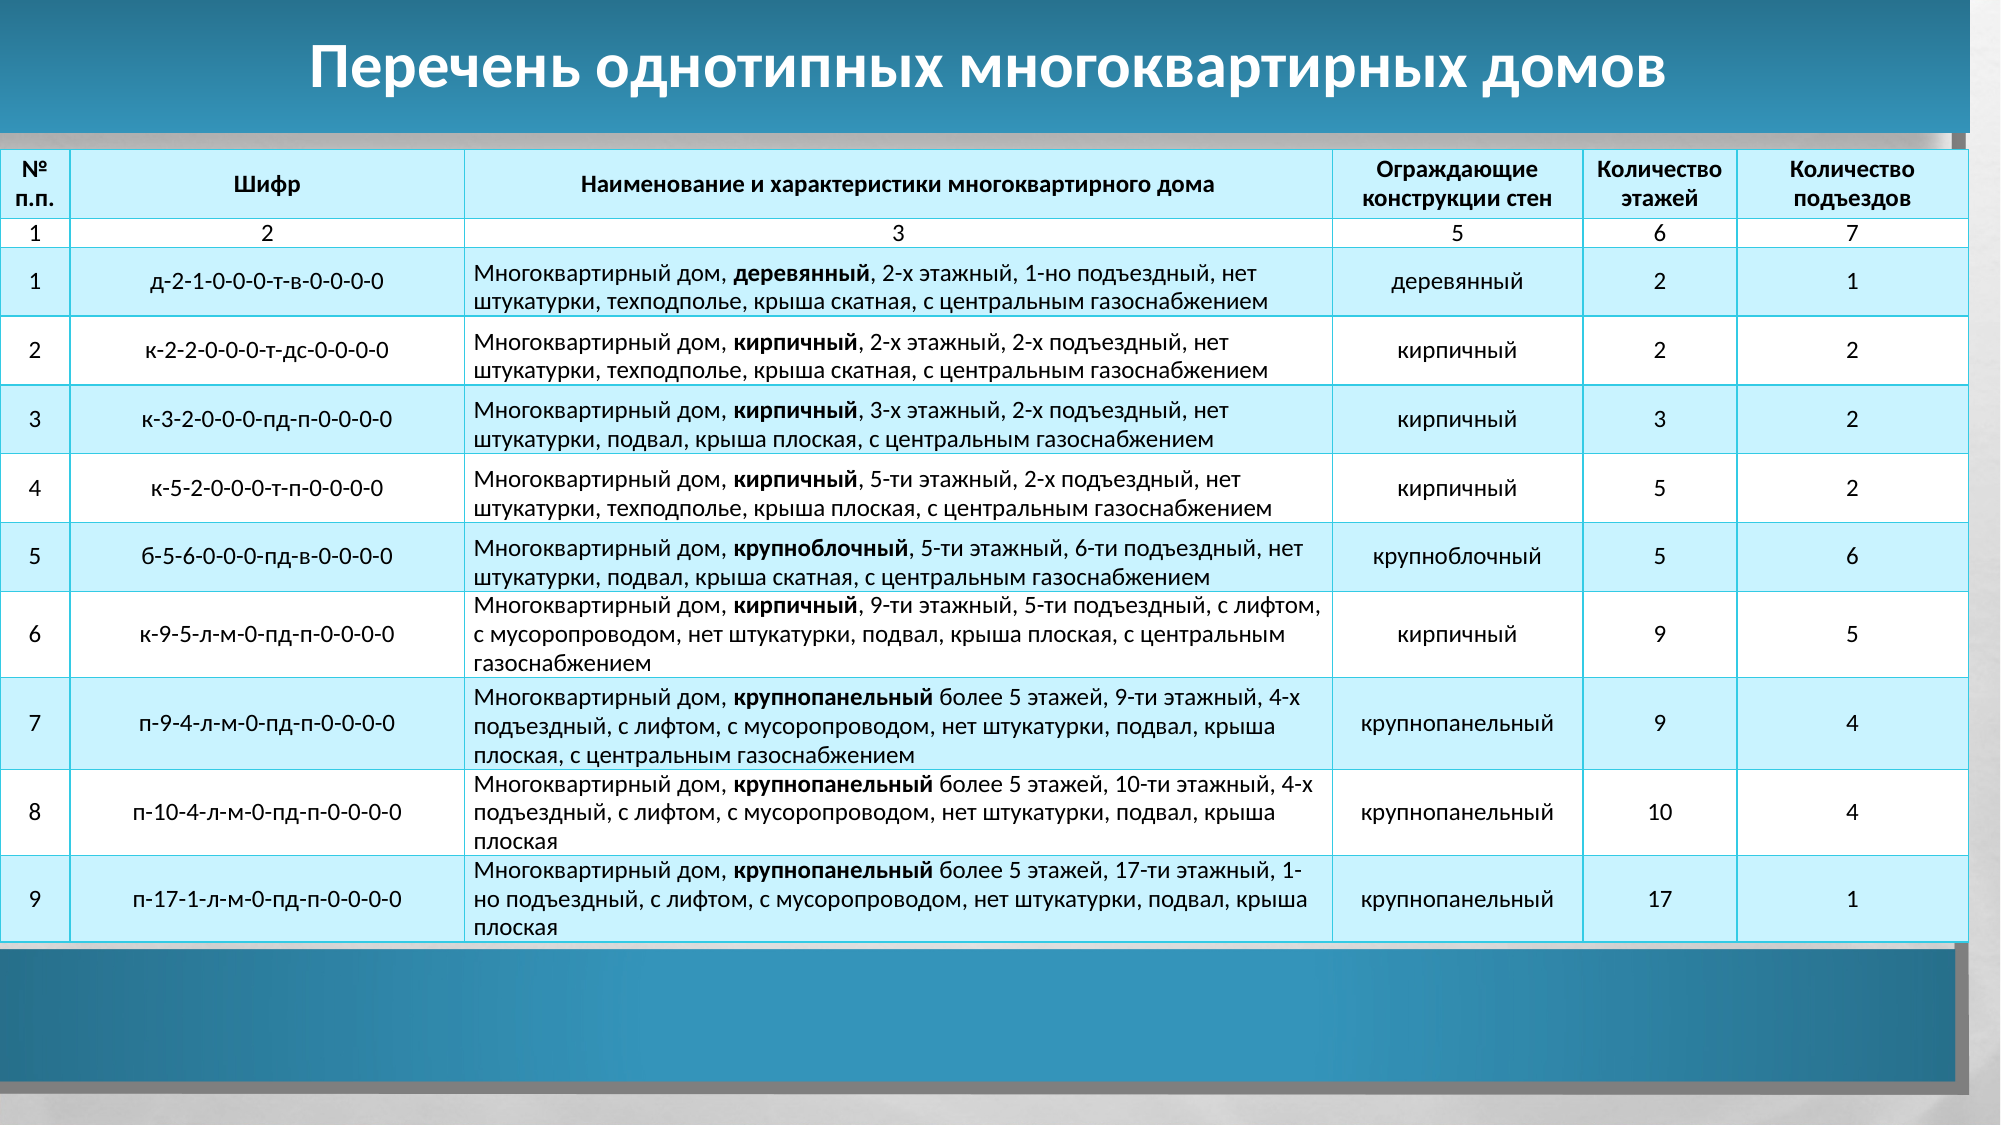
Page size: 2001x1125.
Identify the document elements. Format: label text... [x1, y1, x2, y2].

table_cell п-17-1-л-м-0-пд-п-0-0-0-0 [71, 856, 464, 941]
table_cell п-9-4-л-м-0-пд-п-0-0-0-0 [71, 678, 464, 769]
table_cell 9 [1584, 678, 1736, 769]
table_cell крупнопанельный [1333, 856, 1582, 941]
table_cell 2 [1584, 248, 1736, 315]
table_cell 5 [1584, 523, 1736, 591]
table_header Ограждающие конструкции стен [1333, 150, 1582, 218]
table_cell б-5-6-0-0-0-пд-в-0-0-0-0 [71, 523, 464, 591]
table_cell к-2-2-0-0-0-т-дс-0-0-0-0 [71, 317, 464, 384]
table_header Шифр [71, 150, 464, 218]
table_cell Многоквартирный дом, крупнопанельный более 5 этажей, 10-ти этажный, 4-х подъездный, с лифтом, с мусоропроводом, нет штукатурки, подвал, крыша плоская [465, 770, 1332, 855]
table_cell 6 [1, 592, 69, 677]
table_header Количество этажей [1584, 150, 1736, 218]
table_cell кирпичный [1333, 386, 1582, 453]
table_header Наименование и характеристики многоквартирного дома [465, 150, 1332, 218]
table_cell к-3-2-0-0-0-пд-п-0-0-0-0 [71, 386, 464, 453]
table_cell кирпичный [1333, 592, 1582, 677]
table_cell 4 [1, 454, 69, 522]
table_cell деревянный [1333, 248, 1582, 315]
table_cell 6 [1584, 219, 1736, 247]
table_cell 6 [1738, 523, 1968, 591]
table_cell 5 [1738, 592, 1968, 677]
text_box Перечень однотипных многоквартирных домов [0, 0, 1970, 133]
table_cell 5 [1584, 454, 1736, 522]
table_cell 2 [1584, 317, 1736, 384]
picture [0, 0, 2001, 1125]
table_cell 5 [1333, 219, 1582, 247]
table_cell Многоквартирный дом, кирпичный, 2-х этажный, 2-х подъездный, нет штукатурки, техподполье, крыша скатная, с центральным газоснабжением [465, 317, 1332, 384]
table_cell 2 [1738, 454, 1968, 522]
table_cell 4 [1738, 678, 1968, 769]
table_cell Многоквартирный дом, крупнопанельный более 5 этажей, 17-ти этажный, 1-но подъездный, с лифтом, с мусоропроводом, нет штукатурки, подвал, крыша плоская [465, 856, 1332, 941]
table_cell 9 [1, 856, 69, 941]
table_cell 2 [1738, 386, 1968, 453]
table_header № п.п. [1, 150, 69, 218]
table_cell Многоквартирный дом, кирпичный, 5-ти этажный, 2-х подъездный, нет штукатурки, техподполье, крыша плоская, с центральным газоснабжением [465, 454, 1332, 522]
table_cell крупнопанельный [1333, 678, 1582, 769]
table_cell п-10-4-л-м-0-пд-п-0-0-0-0 [71, 770, 464, 855]
table_cell крупнопанельный [1333, 770, 1582, 855]
table_cell к-9-5-л-м-0-пд-п-0-0-0-0 [71, 592, 464, 677]
table_cell к-5-2-0-0-0-т-п-0-0-0-0 [71, 454, 464, 522]
table_cell 3 [1584, 386, 1736, 453]
table_cell 1 [1, 248, 69, 315]
table_cell 1 [1738, 248, 1968, 315]
table_cell 3 [465, 219, 1332, 247]
table_cell 10 [1584, 770, 1736, 855]
table_cell кирпичный [1333, 317, 1582, 384]
table_cell 5 [1, 523, 69, 591]
table_cell 17 [1584, 856, 1736, 941]
table_cell Многоквартирный дом, кирпичный, 9-ти этажный, 5-ти подъездный, с лифтом, с мусоропроводом, нет штукатурки, подвал, крыша плоская, с центральным газоснабжением [465, 592, 1332, 677]
table_cell 1 [1738, 856, 1968, 941]
table_cell 8 [1, 770, 69, 855]
table_cell 2 [1738, 317, 1968, 384]
table_cell 4 [1738, 770, 1968, 855]
table_cell д-2-1-0-0-0-т-в-0-0-0-0 [71, 248, 464, 315]
table_cell 7 [1738, 219, 1968, 247]
table_cell 1 [1, 219, 69, 247]
table_cell кирпичный [1333, 454, 1582, 522]
table_cell Многоквартирный дом, деревянный, 2-х этажный, 1-но подъездный, нет штукатурки, техподполье, крыша скатная, с центральным газоснабжением [465, 248, 1332, 315]
table_cell 3 [1, 386, 69, 453]
table_header Количество подъездов [1738, 150, 1968, 218]
table_cell 2 [71, 219, 464, 247]
table_cell 9 [1584, 592, 1736, 677]
table_cell крупноблочный [1333, 523, 1582, 591]
table_cell 7 [1, 678, 69, 769]
table_cell Многоквартирный дом, кирпичный, 3-х этажный, 2-х подъездный, нет штукатурки, подвал, крыша плоская, с центральным газоснабжением [465, 386, 1332, 453]
table_cell 2 [1, 317, 69, 384]
table_cell Многоквартирный дом, крупноблочный, 5-ти этажный, 6-ти подъездный, нет штукатурки, подвал, крыша скатная, с центральным газоснабжением [465, 523, 1332, 591]
table_cell Многоквартирный дом, крупнопанельный более 5 этажей, 9-ти этажный, 4-х подъездный, с лифтом, с мусоропроводом, нет штукатурки, подвал, крыша плоская, с центральным газоснабжением [465, 678, 1332, 769]
